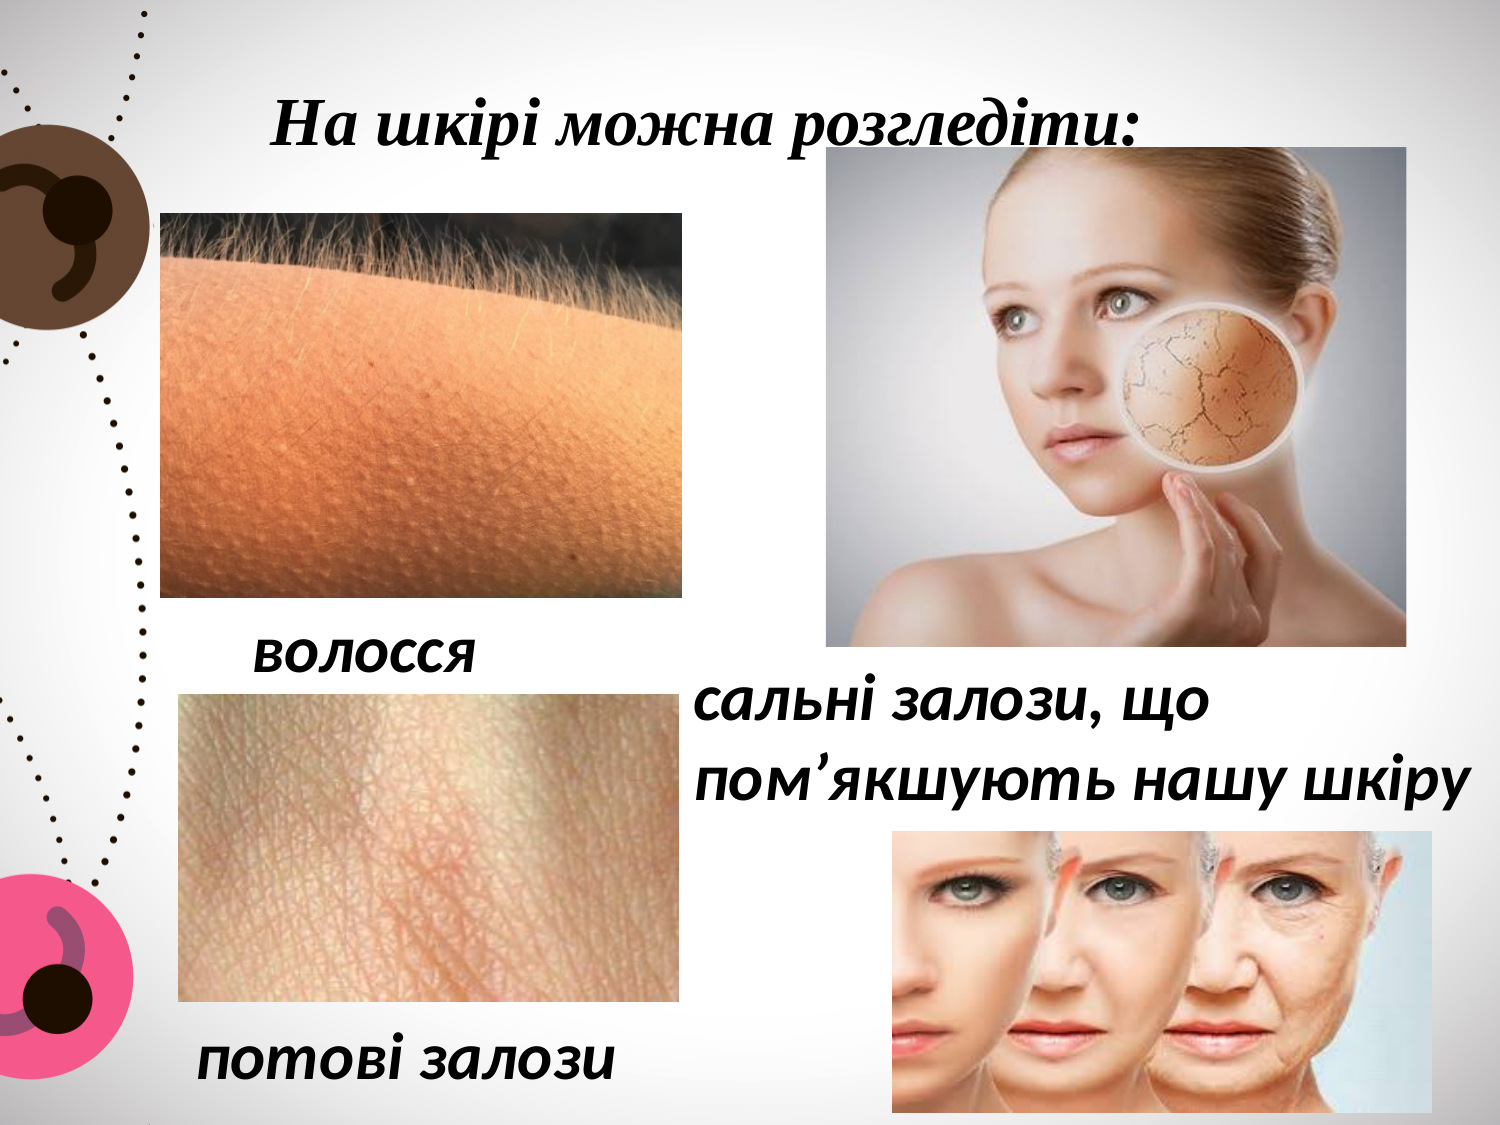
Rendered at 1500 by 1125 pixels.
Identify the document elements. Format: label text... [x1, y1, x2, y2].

text_box сальні залози, що пом’якшують нашу шкіру [678, 646, 1500, 822]
title На шкірі можна розгледіти: [237, 59, 1337, 187]
text_box волосся [236, 598, 493, 694]
picture [0, 0, 1500, 1125]
text_box потові залози [180, 1005, 633, 1100]
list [160, 213, 682, 598]
